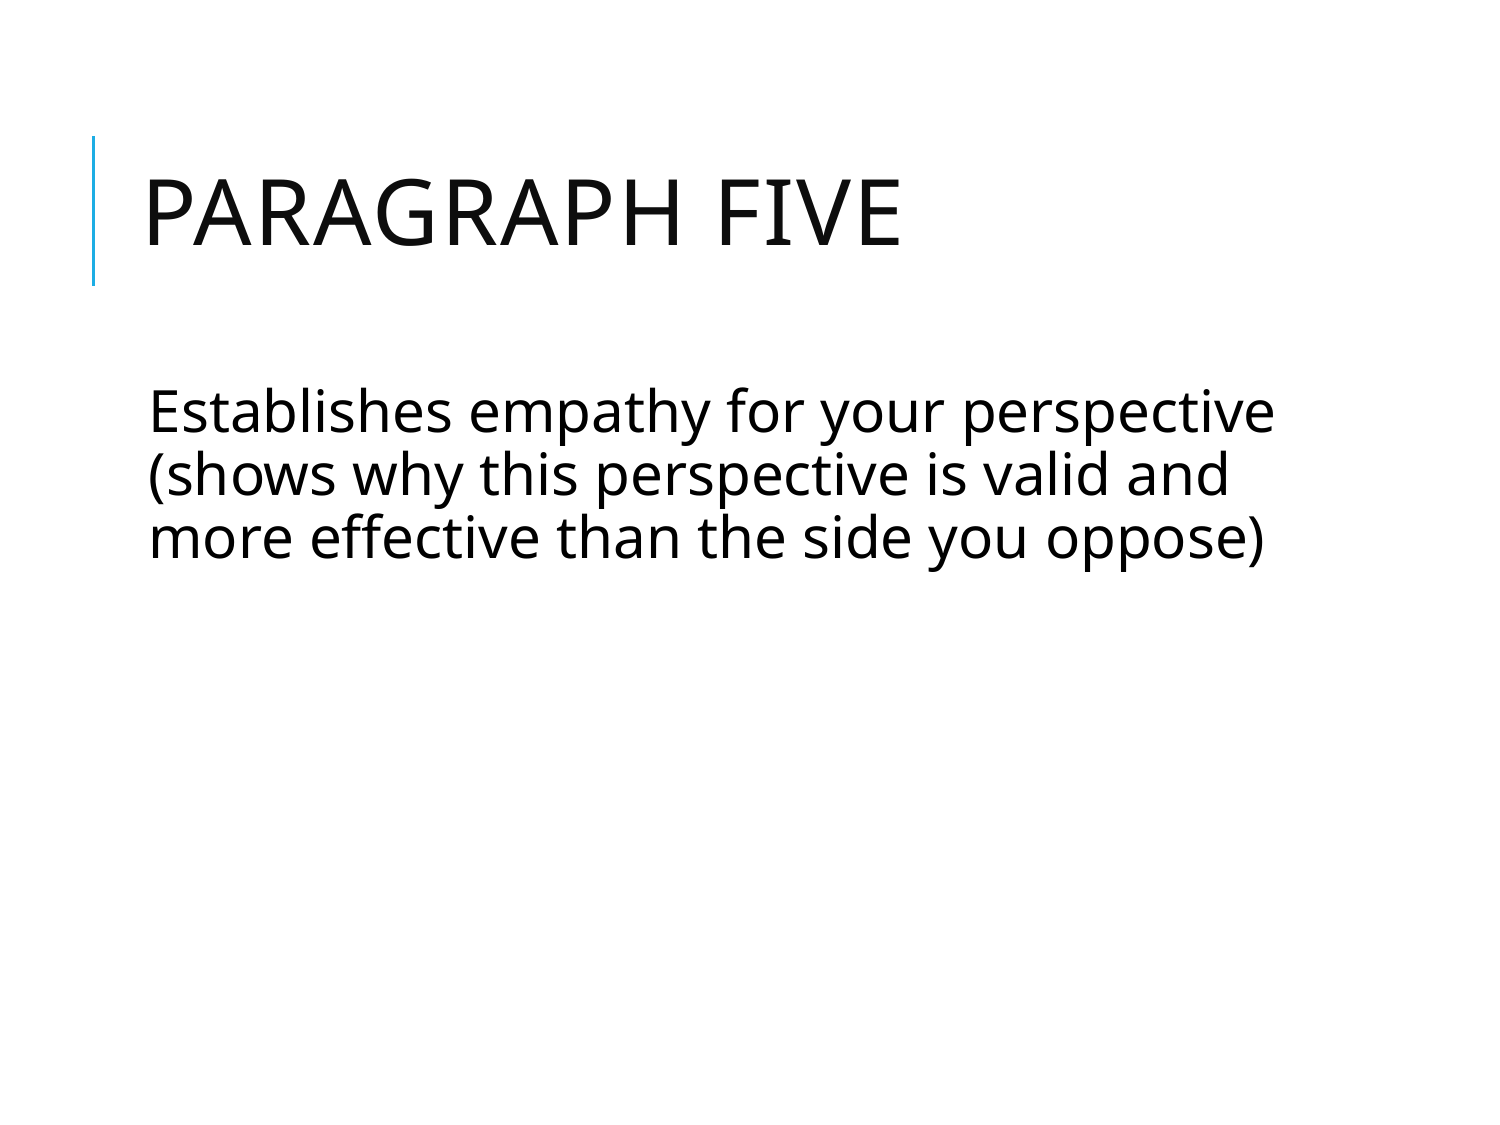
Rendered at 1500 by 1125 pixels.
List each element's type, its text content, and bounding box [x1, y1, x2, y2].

title Paragraph five [126, 96, 1322, 342]
list Establishes empathy for your perspective (shows why this perspective is valid and more effective than the side you oppose) [126, 375, 1322, 1035]
